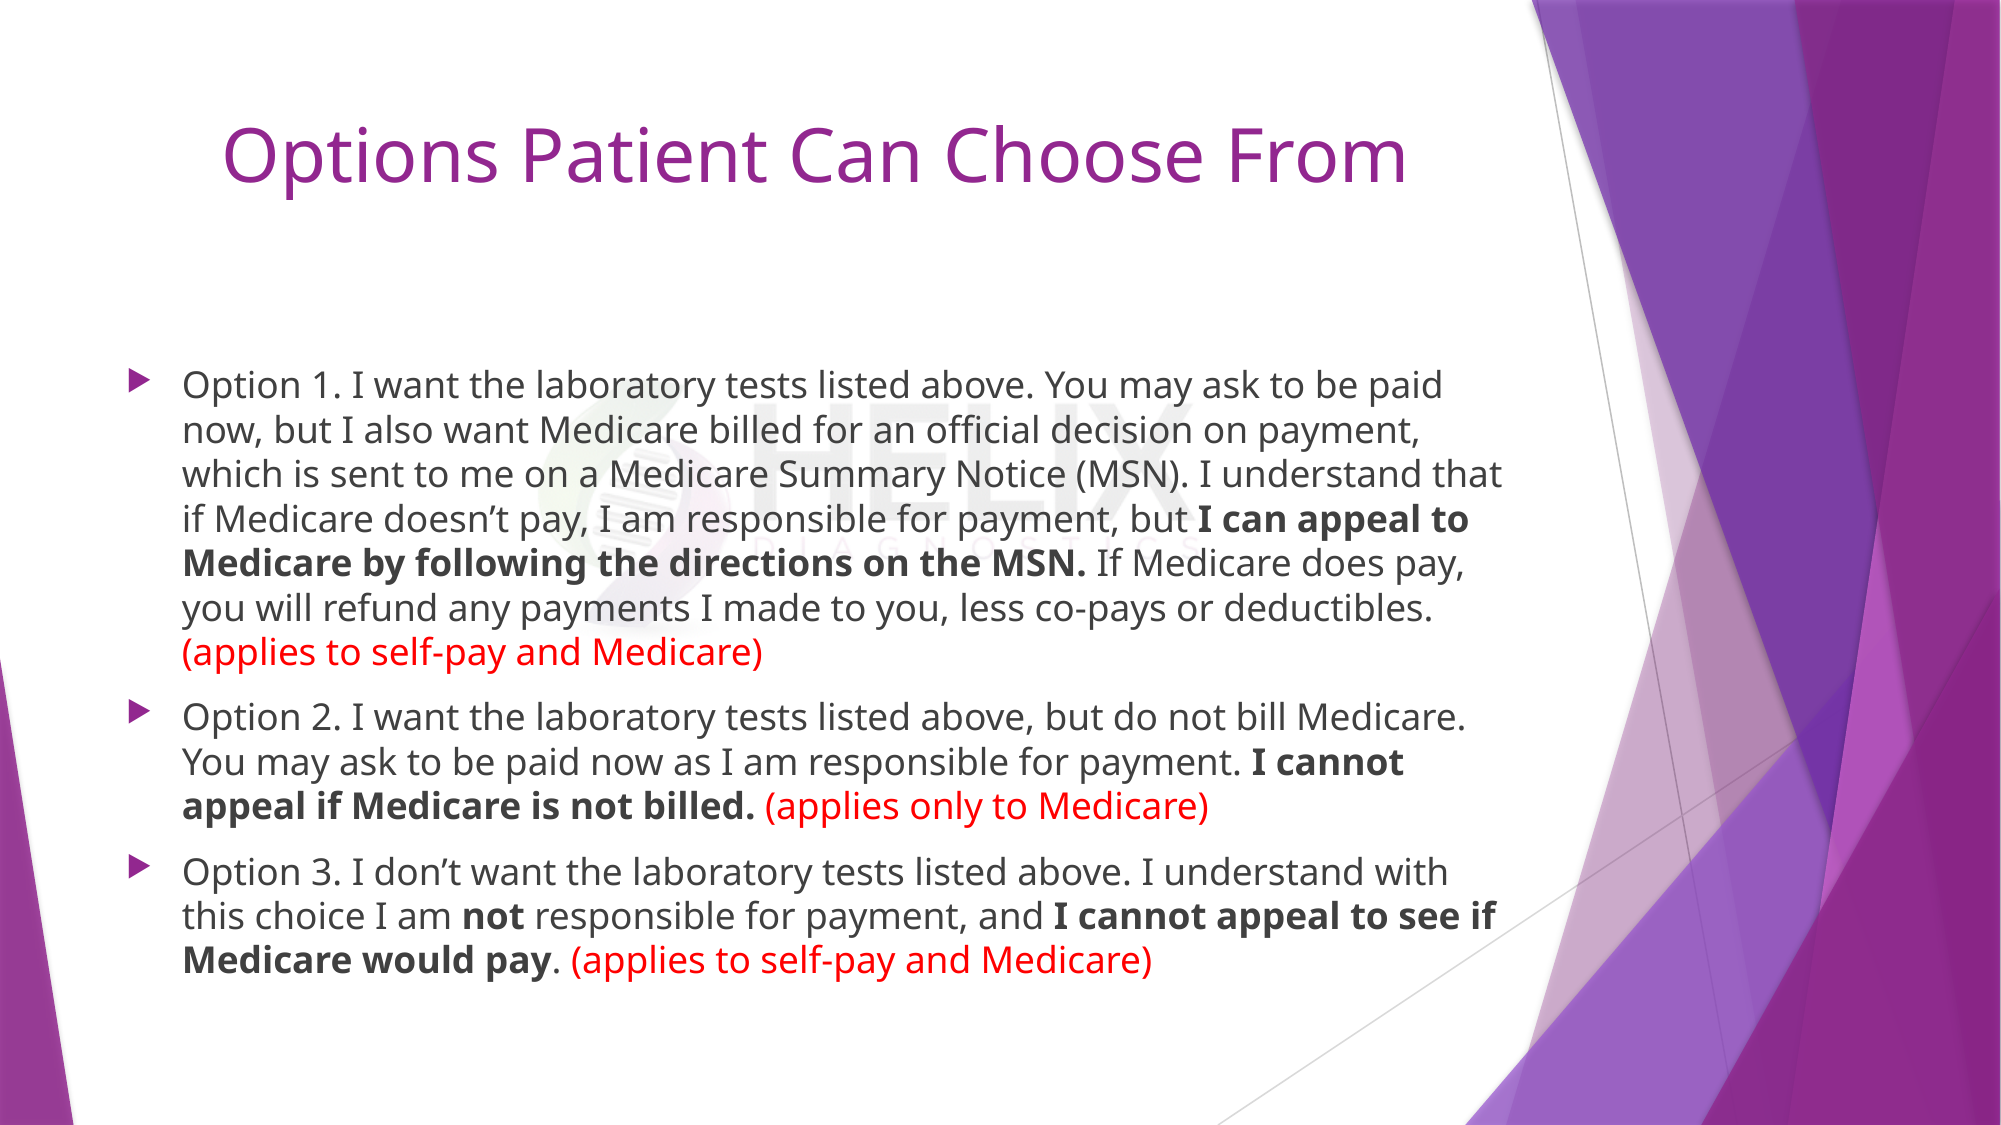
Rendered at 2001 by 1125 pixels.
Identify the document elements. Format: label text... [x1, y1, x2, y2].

list Option 1. I want the laboratory tests listed above. You may ask to be paid now, but I also want Medicare billed for an official decision on payment, which is sent to me on a Medicare Summary Notice (MSN). I understand that if Medicare doesn’t pay, I am responsible for payment, but I can appeal to Medicare by following the directions on the MSN. If Medicare does pay, you will refund any payments I made to you, less co-pays or deductibles. (applies to self-pay and Medicare) Option 2. I want the laboratory tests listed above, but do not bill Medicare. You may ask to be paid now as I am responsible for payment. I cannot appeal if Medicare is not billed. (applies only to Medicare) Option 3. I don’t want the laboratory tests listed above. I understand with this choice I am not responsible for payment, and I cannot appeal to see if Medicare would pay. (applies to self-pay and Medicare) [111, 354, 1522, 992]
title Options Patient Can Choose From [111, 99, 1522, 317]
